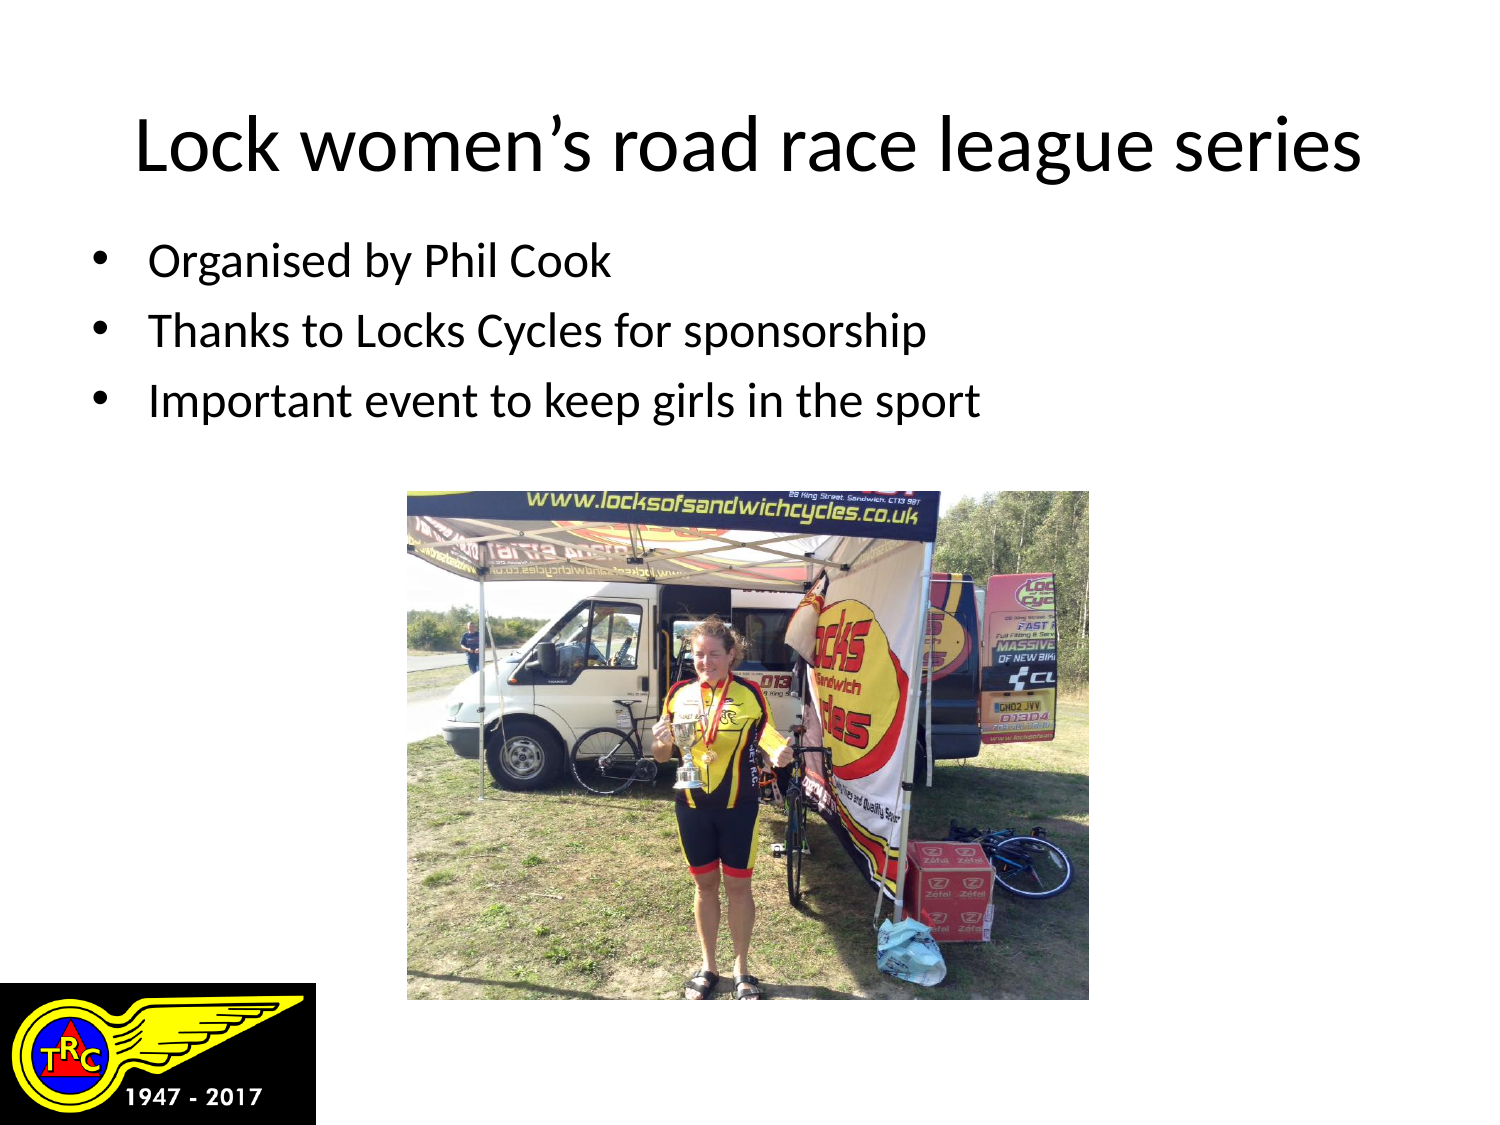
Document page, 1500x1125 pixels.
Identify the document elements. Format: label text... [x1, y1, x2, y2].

list Organised by Phil Cook Thanks to Locks Cycles for sponsorship Important event to keep girls in the sport [76, 219, 1427, 963]
picture [407, 491, 1089, 1000]
picture [0, 982, 316, 1125]
title Lock women’s road race league series [75, 45, 1425, 233]
